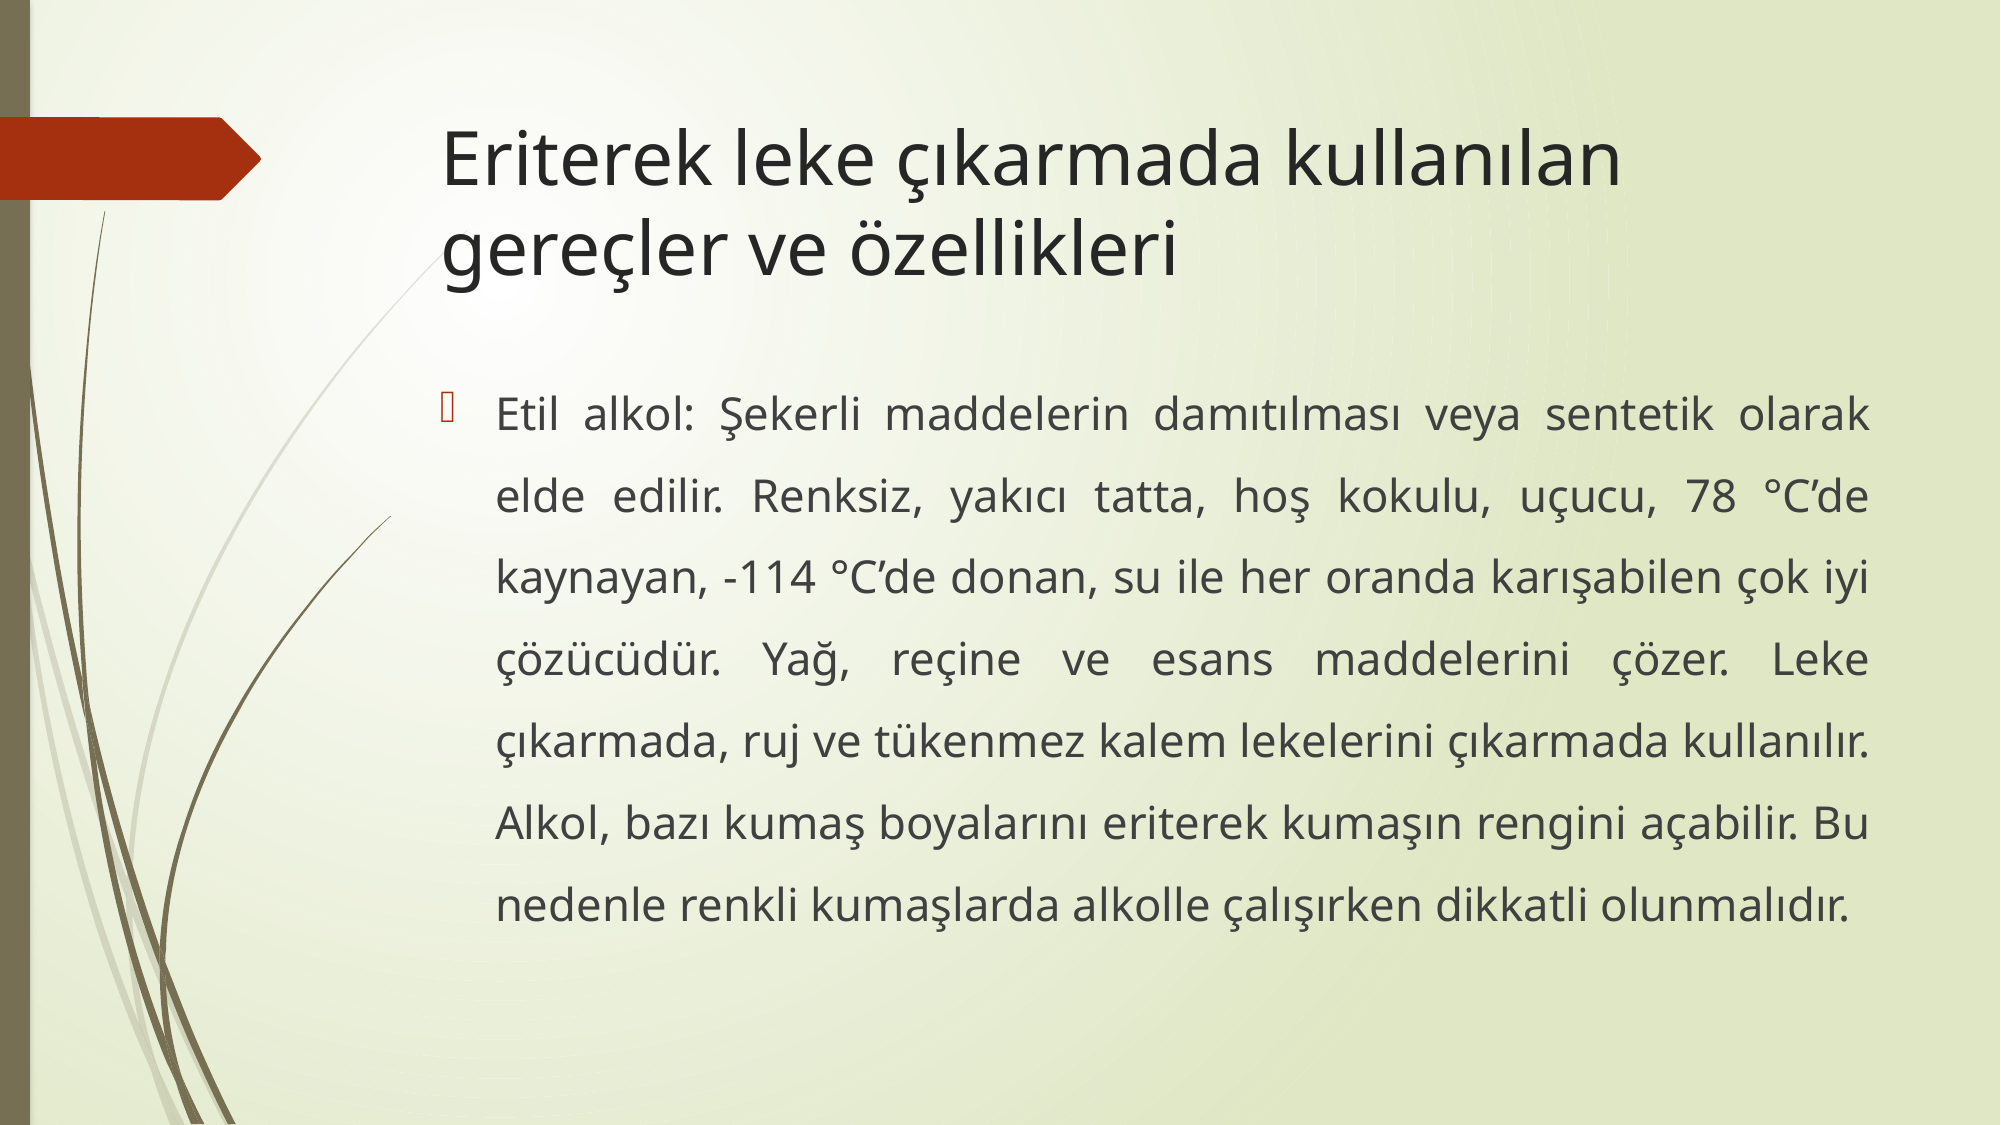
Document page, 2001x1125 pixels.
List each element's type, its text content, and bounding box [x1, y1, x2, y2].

title Eriterek leke çıkarmada kullanılan gereçler ve özellikleri [425, 102, 1888, 313]
list Etil alkol: Şekerli maddelerin damıtılması veya sentetik olarak elde edilir. Renksiz, yakıcı tatta, hoş kokulu, uçucu, 78 °C’de kaynayan, -114 °C’de donan, su ile her oranda karışabilen çok iyi çözücüdür. Yağ, reçine ve esans maddelerini çözer. Leke çıkarmada, ruj ve tükenmez kalem lekelerini çıkarmada kullanılır. Alkol, bazı kumaş boyalarını eriterek kumaşın rengini açabilir. Bu nedenle renkli kumaşlarda alkolle çalışırken dikkatli olunmalıdır. [424, 350, 1888, 970]
